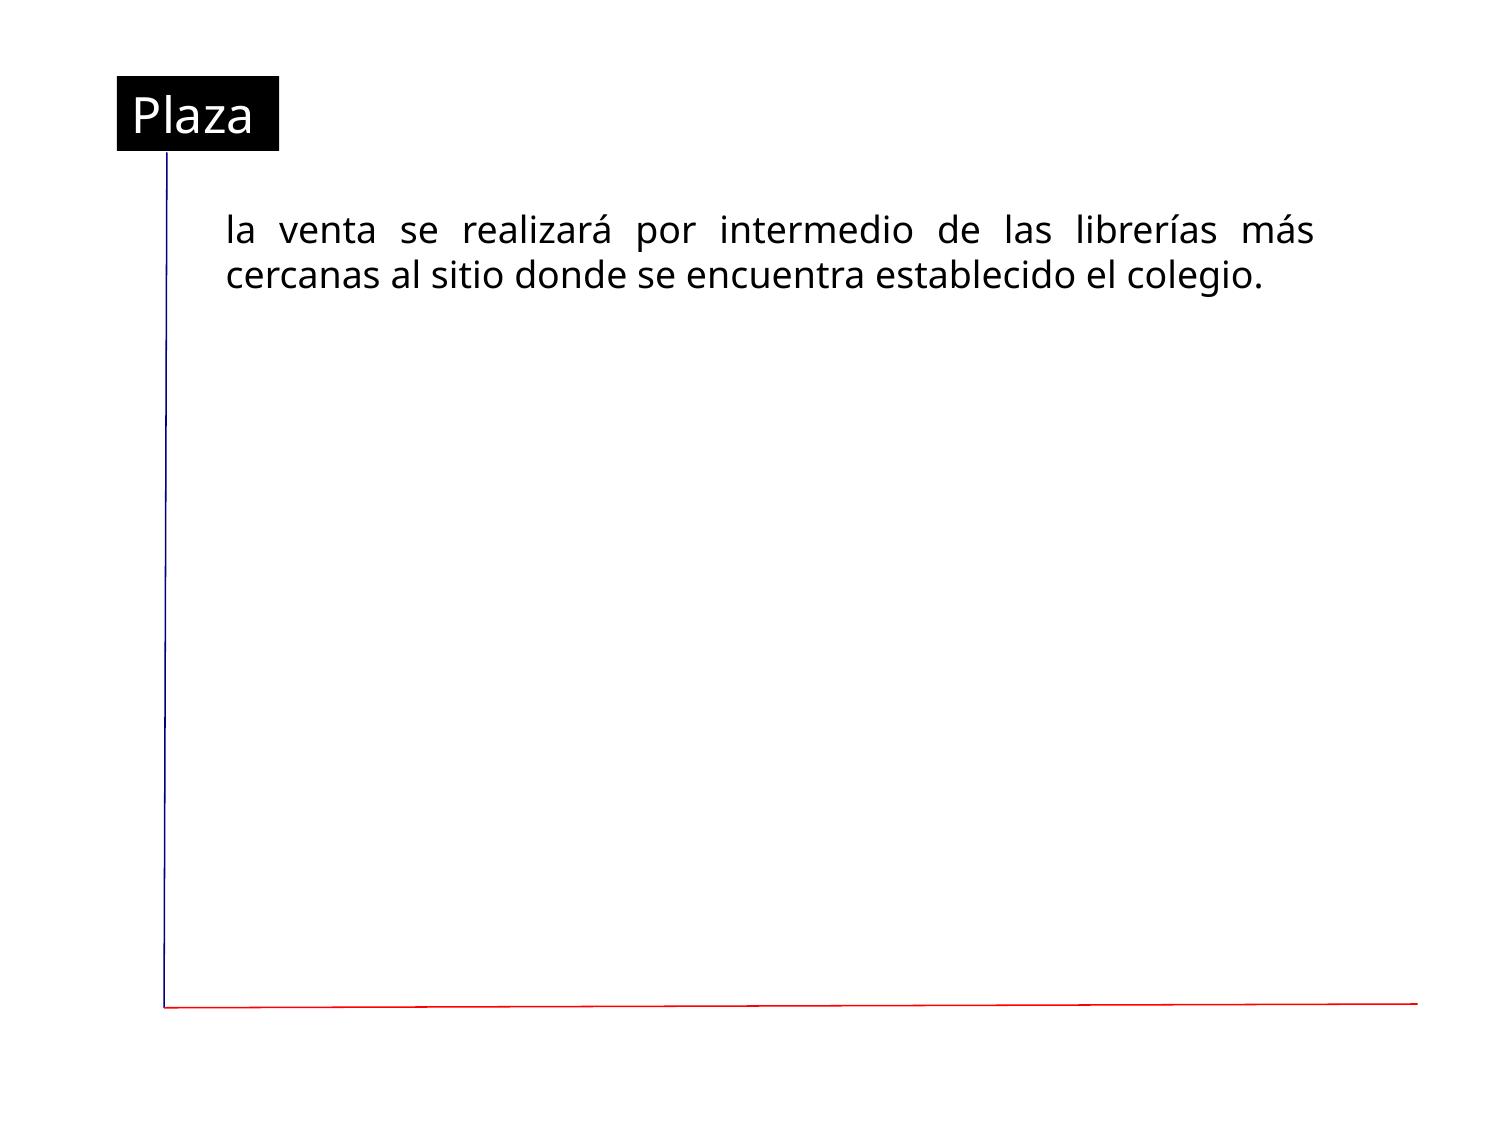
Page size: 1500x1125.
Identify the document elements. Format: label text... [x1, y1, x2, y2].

text_box la venta se realizará por intermedio de las librerías más cercanas al sitio donde se encuentra establecido el colegio. [210, 199, 1331, 304]
text_box Plaza [116, 76, 280, 151]
